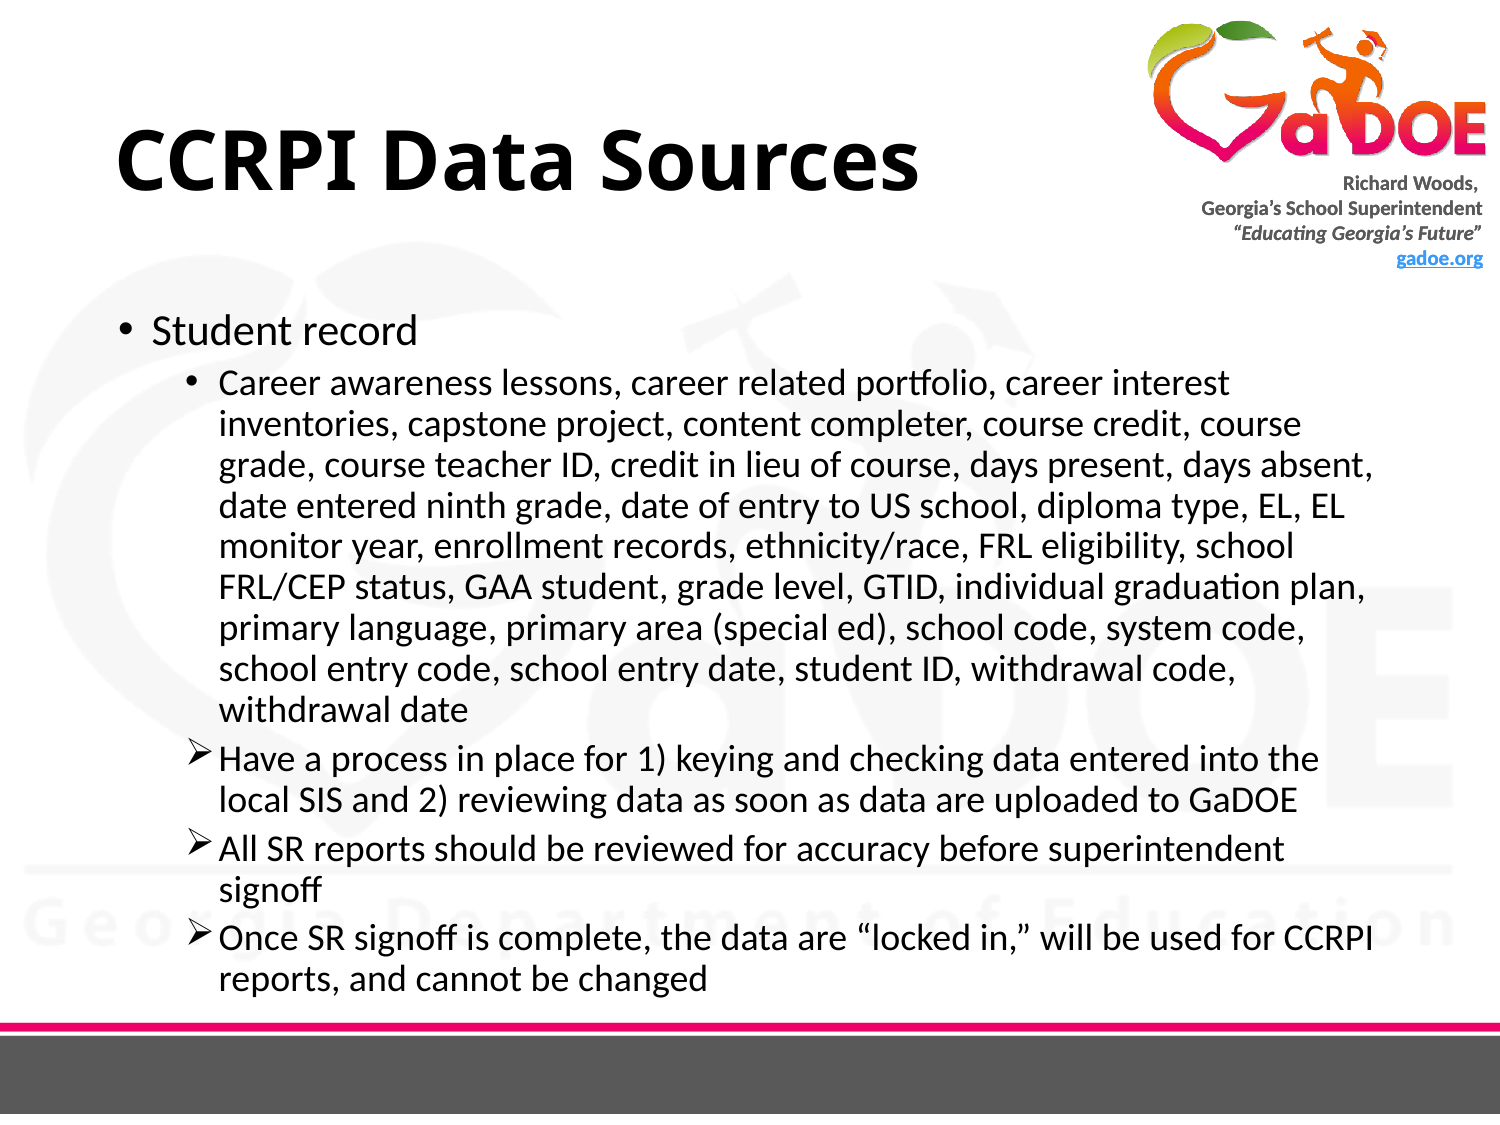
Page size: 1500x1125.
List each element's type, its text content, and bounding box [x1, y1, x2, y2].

picture [19, 235, 1473, 980]
picture [1135, 8, 1499, 164]
title CCRPI Data Sources [99, 54, 1136, 273]
list Student record Career awareness lessons, career related portfolio, career interest inventories, capstone project, content completer, course credit, course grade, course teacher ID, credit in lieu of course, days present, days absent, date entered ninth grade, date of entry to US school, diploma type, EL, EL monitor year, enrollment records, ethnicity/race, FRL eligibility, school FRL/CEP status, GAA student, grade level, GTID, individual graduation plan, primary language, primary area (special ed), school code, system code, school entry code, school entry date, student ID, withdrawal code, withdrawal date Have a process in place for 1) keying and checking data entered into the local SIS and 2) reviewing data as soon as data are uploaded to GaDOE All SR reports should be reviewed for accuracy before superintendent signoff Once SR signoff is complete, the data are “locked in,” will be used for CCRPI reports, and cannot be changed [103, 299, 1397, 1014]
